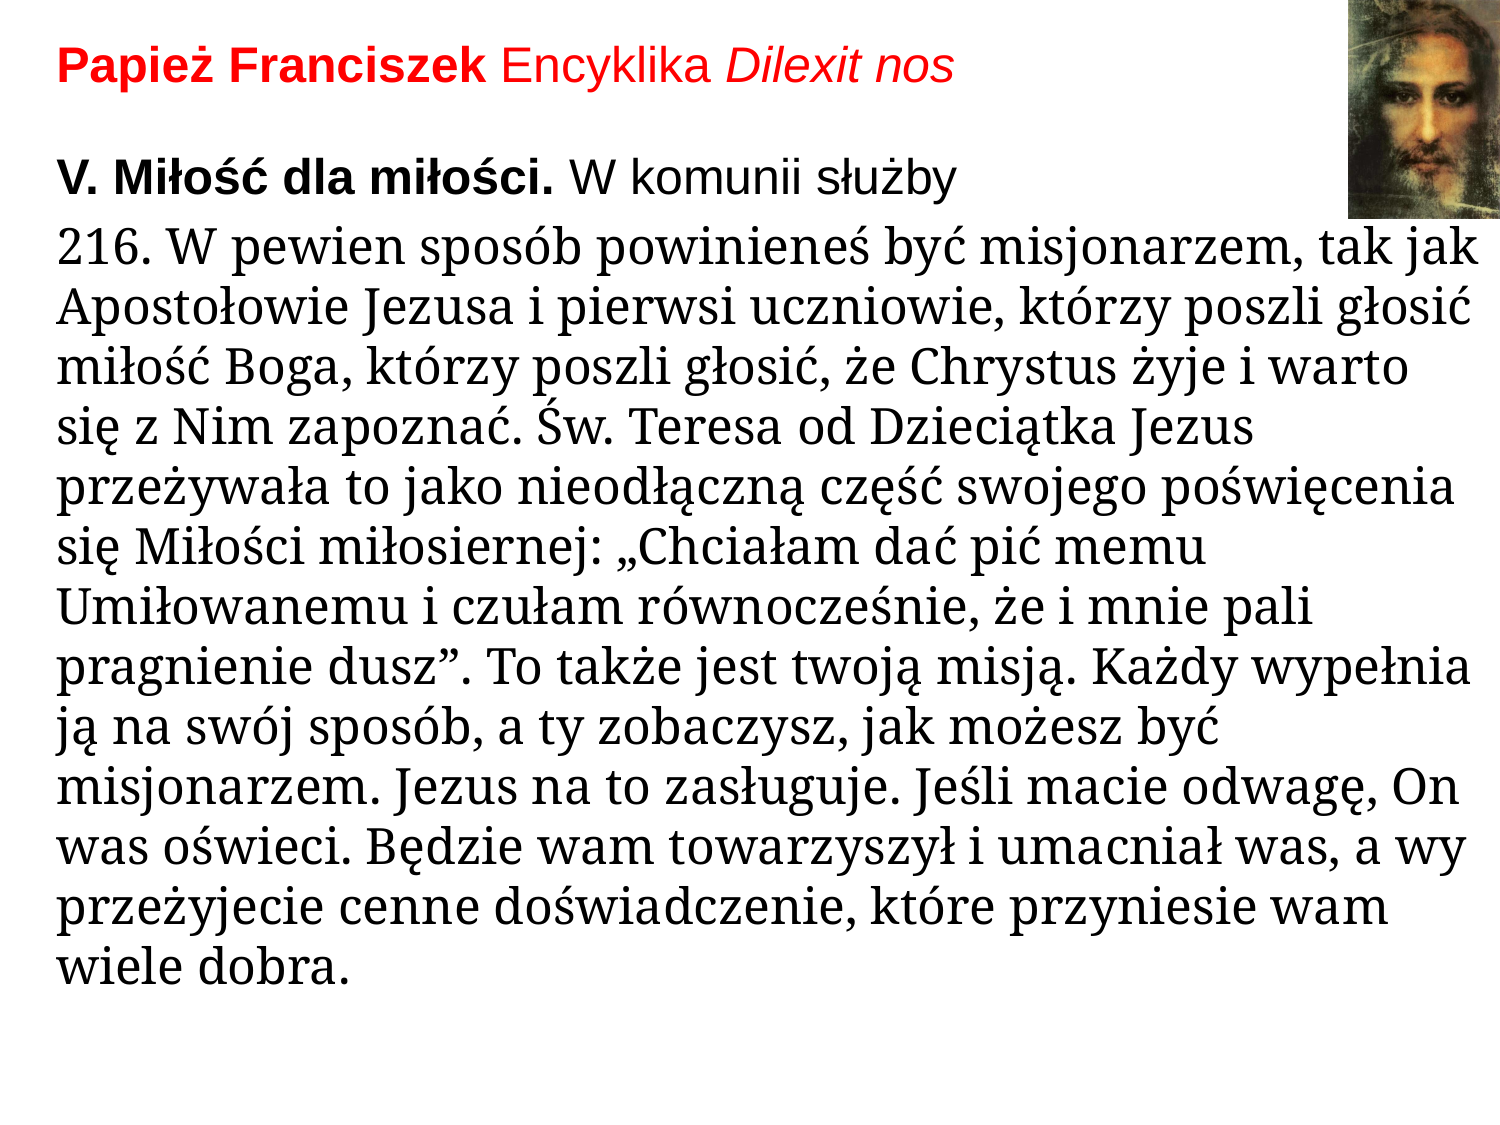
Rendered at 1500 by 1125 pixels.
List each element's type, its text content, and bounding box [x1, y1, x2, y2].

picture [1348, 0, 1500, 137]
list V. Miłość dla miłości. W komunii służby 216. W pewien sposób powinieneś być misjonarzem, tak jak Apostołowie Jezusa i pierwsi uczniowie, którzy poszli głosić miłość Boga, którzy poszli głosić, że Chrystus żyje i warto się z Nim zapoznać. Św. Teresa od Dzieciątka Jezus przeżywała to jako nieodłączną część swojego poświęcenia się Miłości miłosiernej: „Chciałam dać pić memu Umiłowanemu i czułam równocześnie, że i mnie pali pragnienie dusz”. To także jest twoją misją. Każdy wypełnia ją na swój sposób, a ty zobaczysz, jak możesz być misjonarzem. Jezus na to zasługuje. Jeśli macie odwagę, On was oświeci. Będzie wam towarzyszył i umacniał was, a wy przeżyjecie cenne doświadczenie, które przyniesie wam wiele dobra. [41, 137, 1500, 1125]
title Papież Franciszek Encyklika Dilexit nos [41, 0, 1329, 126]
